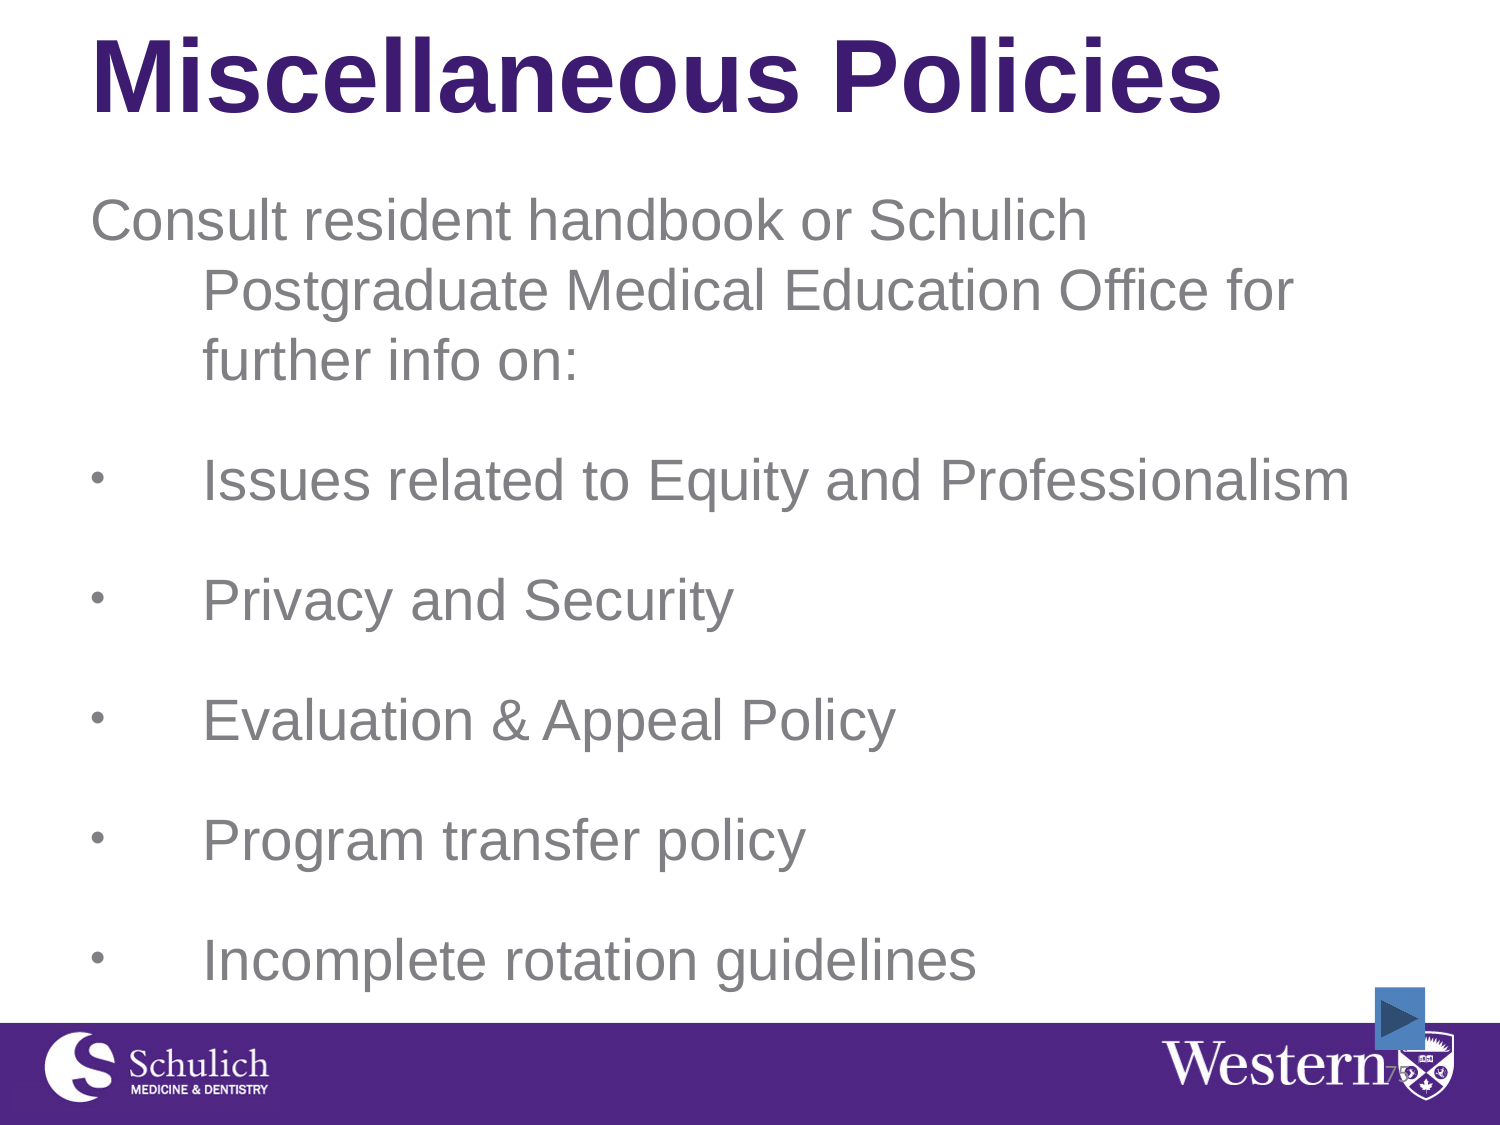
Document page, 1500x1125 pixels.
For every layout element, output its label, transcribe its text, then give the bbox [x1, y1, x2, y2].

text_box [1374, 987, 1426, 1050]
picture [0, 0, 1500, 1125]
title Miscellaneous Policies [75, 46, 1425, 96]
list Consult resident handbook or Schulich Postgraduate Medical Education Office for further info on: Issues related to Equity and Professionalism Privacy and Security Evaluation & Appeal Policy Program transfer policy Incomplete rotation guidelines [75, 174, 1425, 1000]
slide_number 75 [1074, 1042, 1425, 1103]
